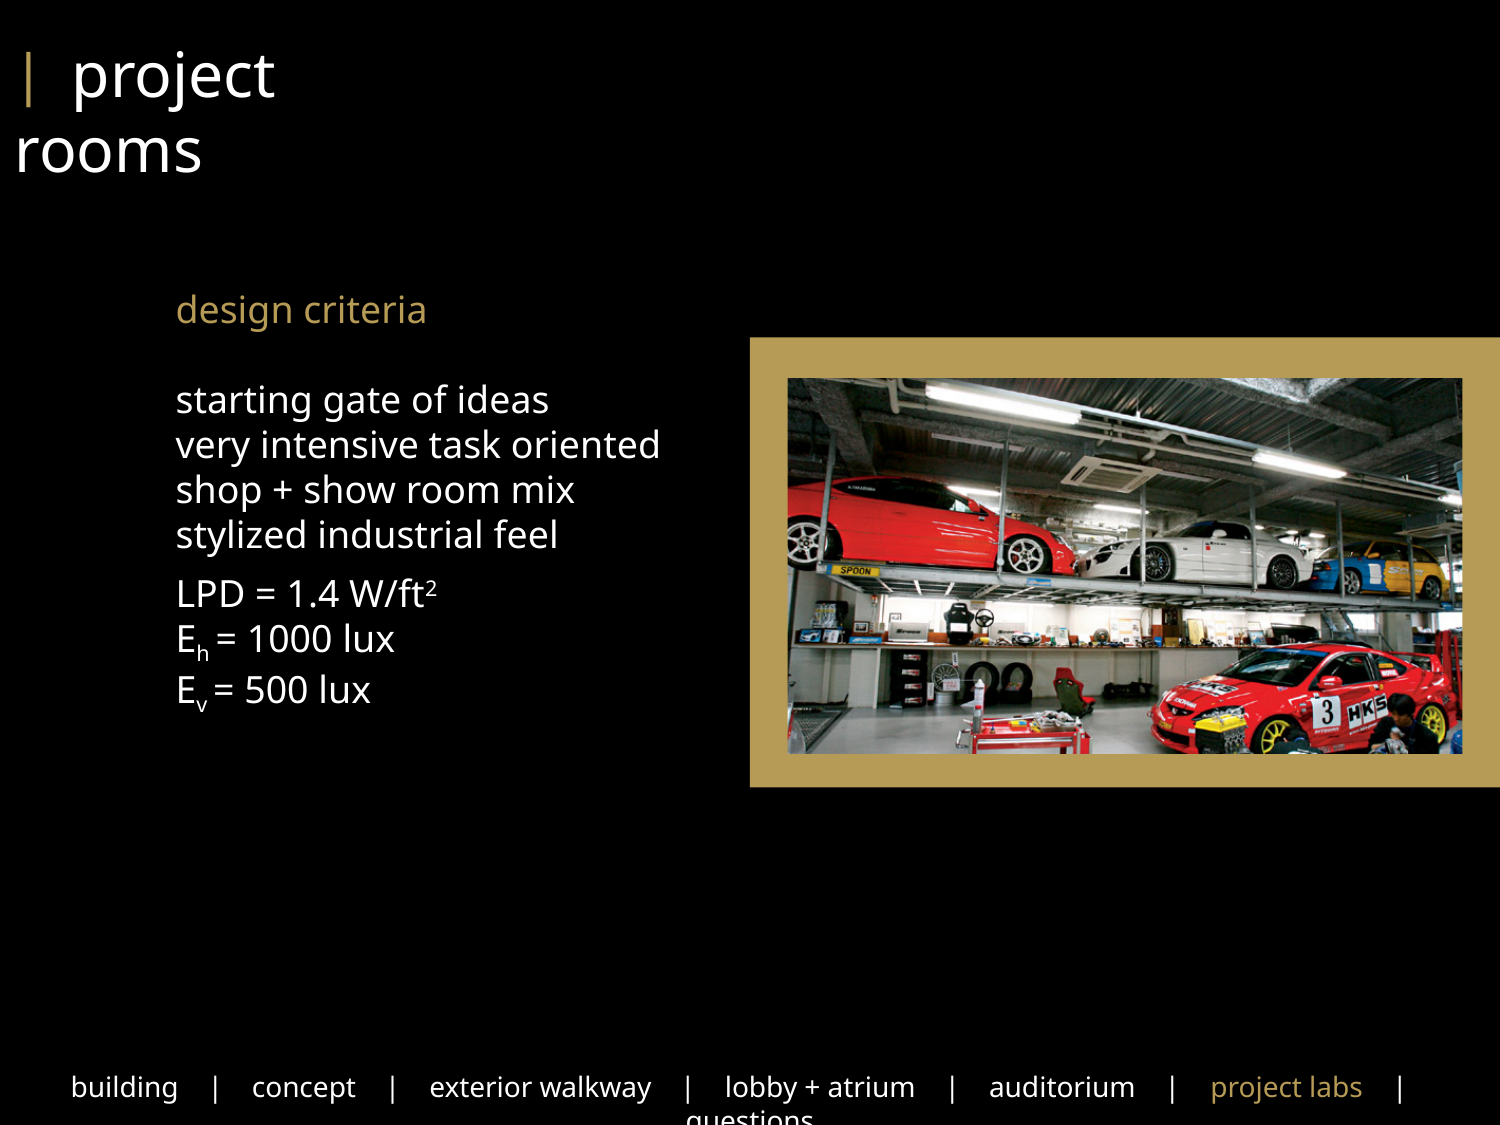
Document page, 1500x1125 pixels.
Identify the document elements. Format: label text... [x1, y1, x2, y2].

picture [787, 378, 1463, 754]
text_box design criteria starting gate of ideas very intensive task oriented shop + show room mix stylized industrial feel [160, 278, 750, 562]
text_box [750, 336, 1500, 788]
text_box | project rooms [0, 27, 472, 193]
text_box building | concept | exterior walkway | lobby + atrium | auditorium | project labs | questions [0, 1062, 1500, 1125]
text_box LPD = 1.4 W/ft2 Eh = 1000 lux Ev = 500 lux [160, 562, 750, 815]
